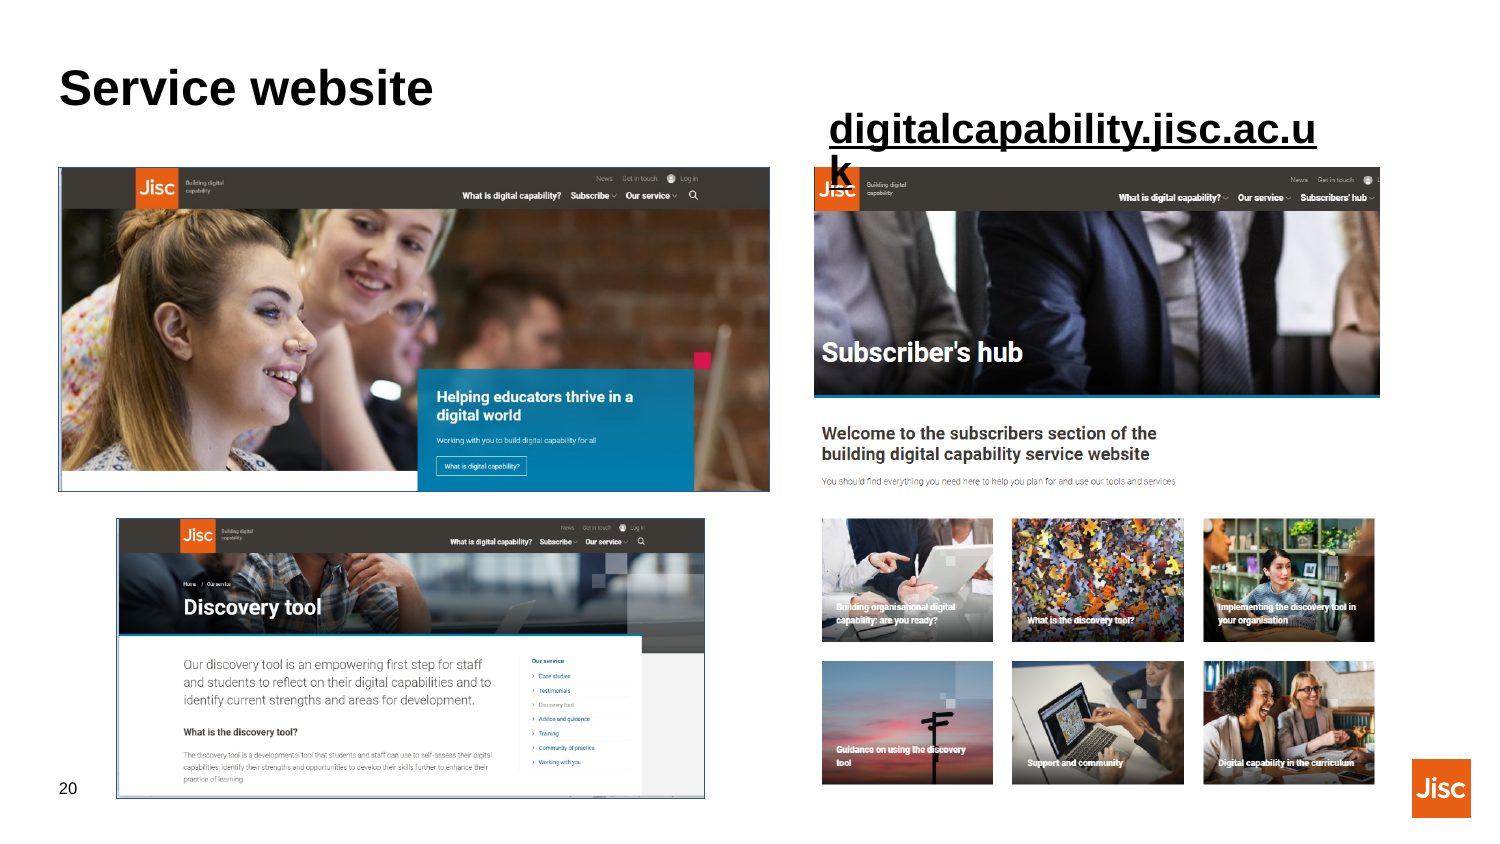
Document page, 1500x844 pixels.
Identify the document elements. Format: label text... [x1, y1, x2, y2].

text_box digitalcapability.jisc.ac.uk [813, 94, 1355, 167]
picture [813, 399, 1380, 794]
picture [116, 518, 705, 799]
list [58, 167, 769, 492]
title Service website [58, 55, 1129, 112]
slide_number 20 [58, 758, 92, 818]
picture [813, 167, 1380, 394]
